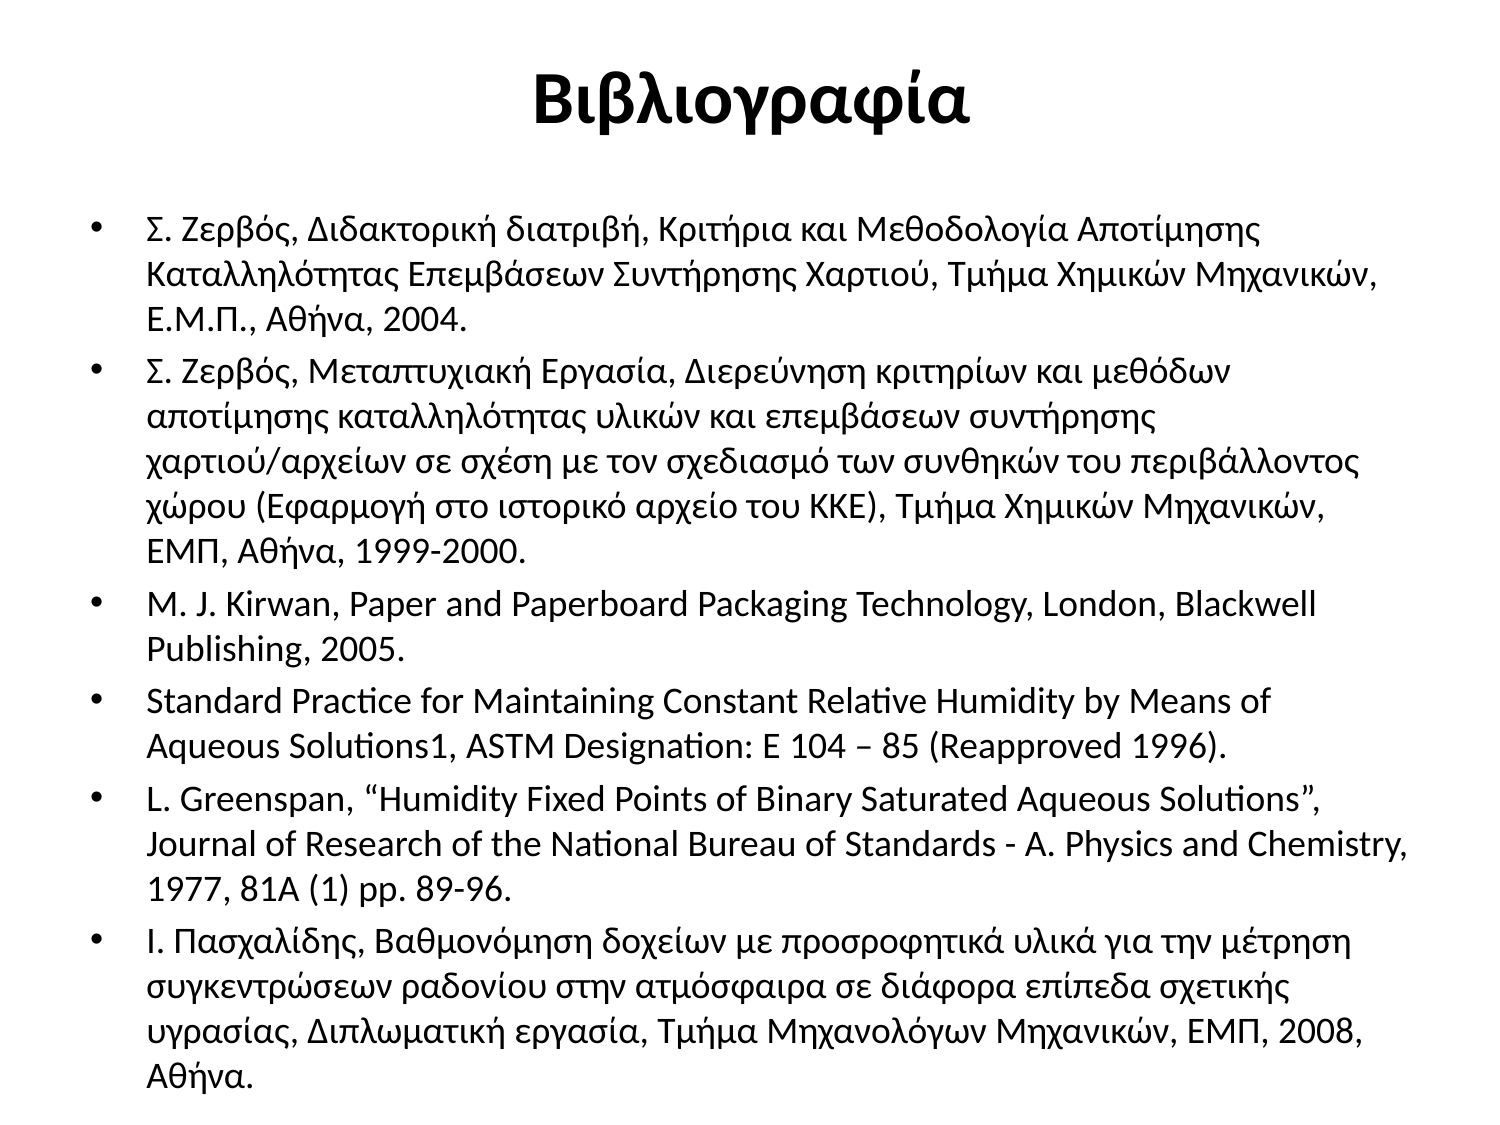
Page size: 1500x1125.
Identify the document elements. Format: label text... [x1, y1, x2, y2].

title Βιβλιογραφία [76, 19, 1427, 169]
list Σ. Ζερβός, Διδακτορική διατριβή, Κριτήρια και Μεθοδολογία Αποτίμησης Καταλληλότητας Επεμβάσεων Συντήρησης Χαρτιού, Τμήμα Χημικών Μηχανικών, Ε.Μ.Π., Αθήνα, 2004. Σ. Ζερβός, Μεταπτυχιακή Εργασία, Διερεύνηση κριτηρίων και μεθόδων αποτίμησης καταλληλότητας υλικών και επεμβάσεων συντήρησης χαρτιού/αρχείων σε σχέση με τον σχεδιασμό των συνθηκών του περιβάλλοντος χώρου (Εφαρμογή στο ιστορικό αρχείο του ΚΚΕ), Τμήμα Χημικών Μηχανικών, ΕΜΠ, Αθήνα, 1999-2000. M. J. Kirwan, Paper and Paperboard Packaging Technology, London, Blackwell Publishing, 2005. Standard Practice for Maintaining Constant Relative Humidity by Means of Aqueous Solutions1, ASTM Designation: E 104 – 85 (Reapproved 1996). L. Greenspan, “Humidity Fixed Points of Binary Saturated Aqueous Solutions”, Journal of Research of the National Bureau of Standards - A. Physics and Chemistry, 1977, 81A (1) pp. 89-96. I. Πασχαλίδης, Βαθμονόμηση δοχείων με προσροφητικά υλικά για την μέτρηση συγκεντρώσεων ραδονίου στην ατμόσφαιρα σε διάφορα επίπεδα σχετικής υγρασίας, Διπλωματική εργασία, Τμήμα Μηχανολόγων Μηχανικών, ΕΜΠ, 2008, Αθήνα. [75, 196, 1425, 1106]
